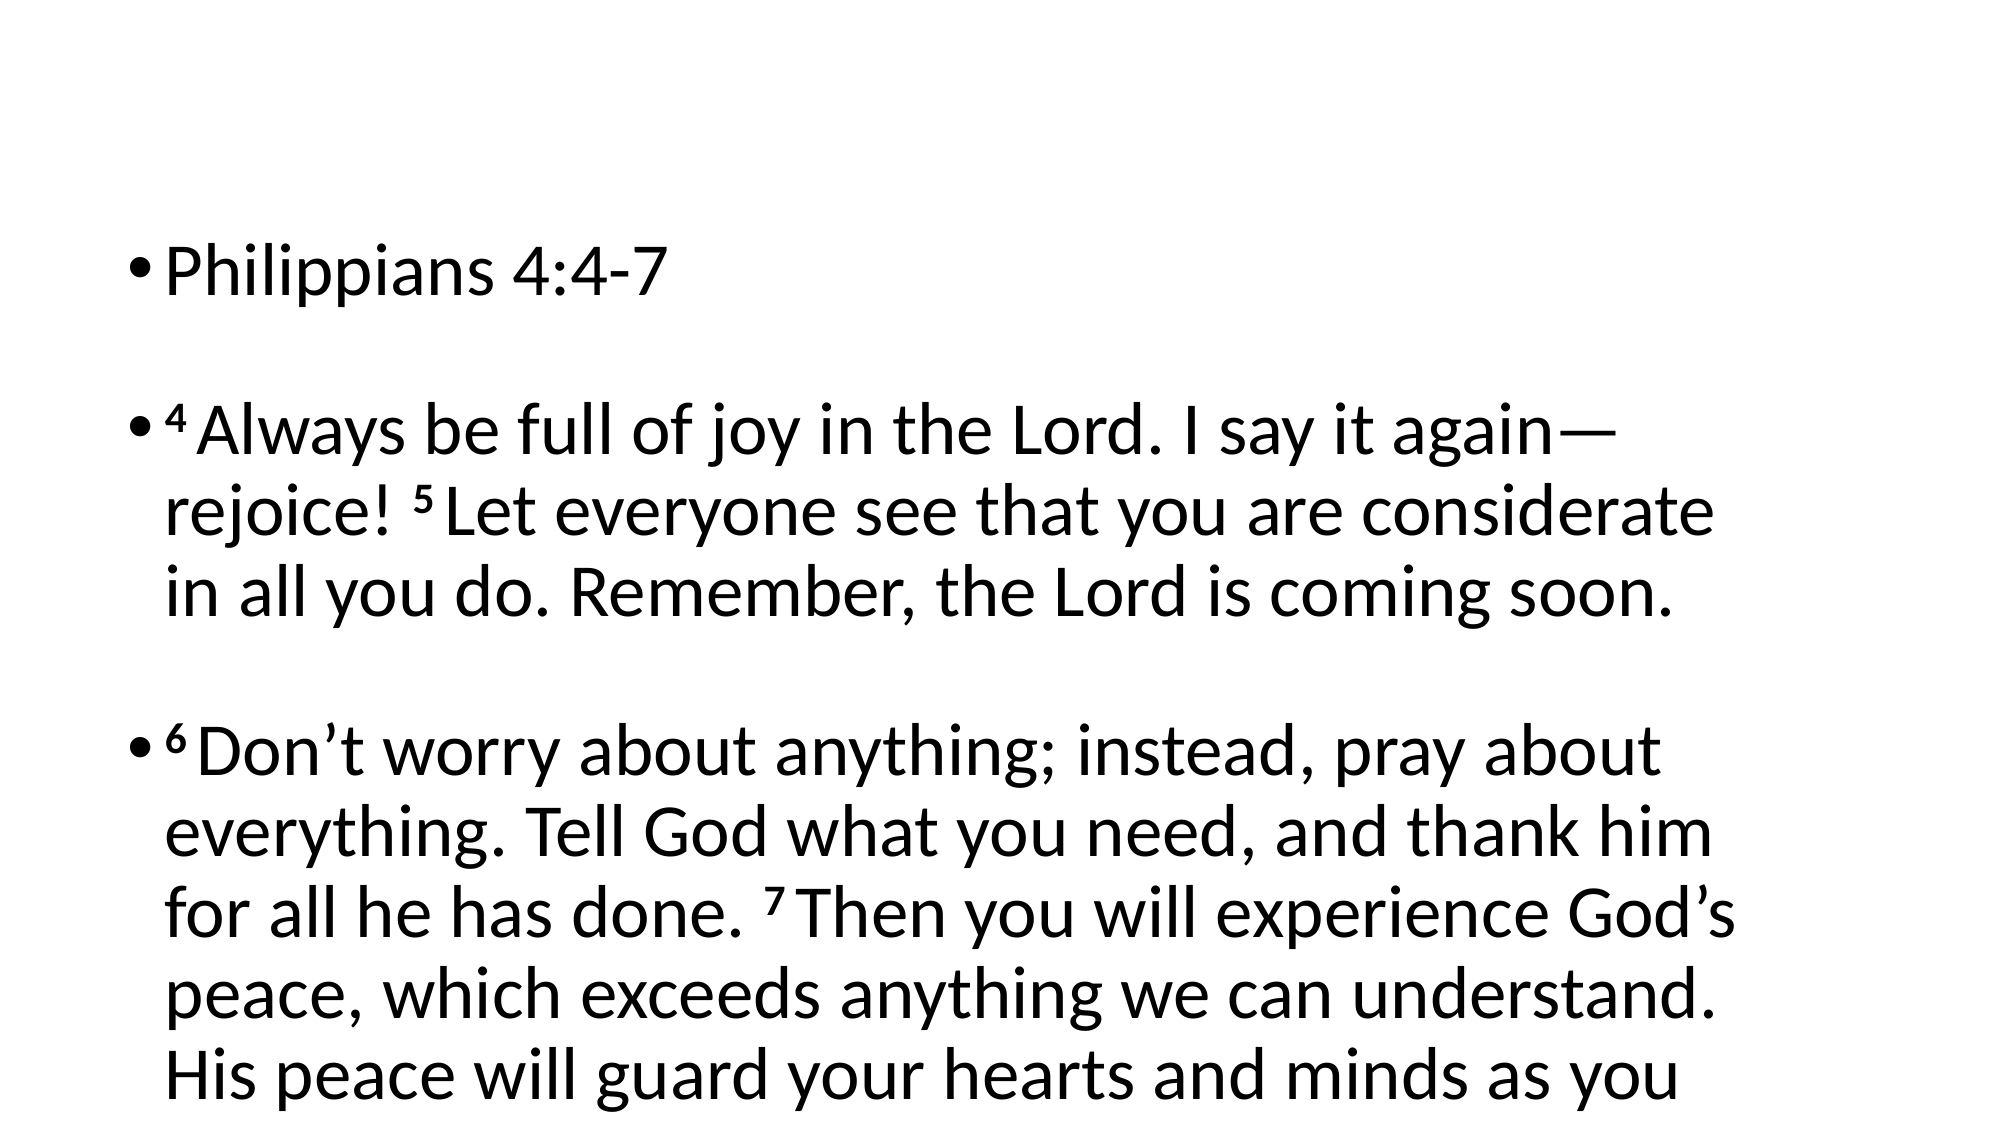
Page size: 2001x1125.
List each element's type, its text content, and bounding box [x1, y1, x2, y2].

list Philippians 4:4-7 4 Always be full of joy in the Lord. I say it again—rejoice! 5 Let everyone see that you are considerate in all you do. Remember, the Lord is coming soon. 6 Don’t worry about anything; instead, pray about everything. Tell God what you need, and thank him for all he has done. 7 Then you will experience God’s peace, which exceeds anything we can understand. His peace will guard your hearts and minds as you live in Christ Jesus. [112, 112, 1777, 1025]
